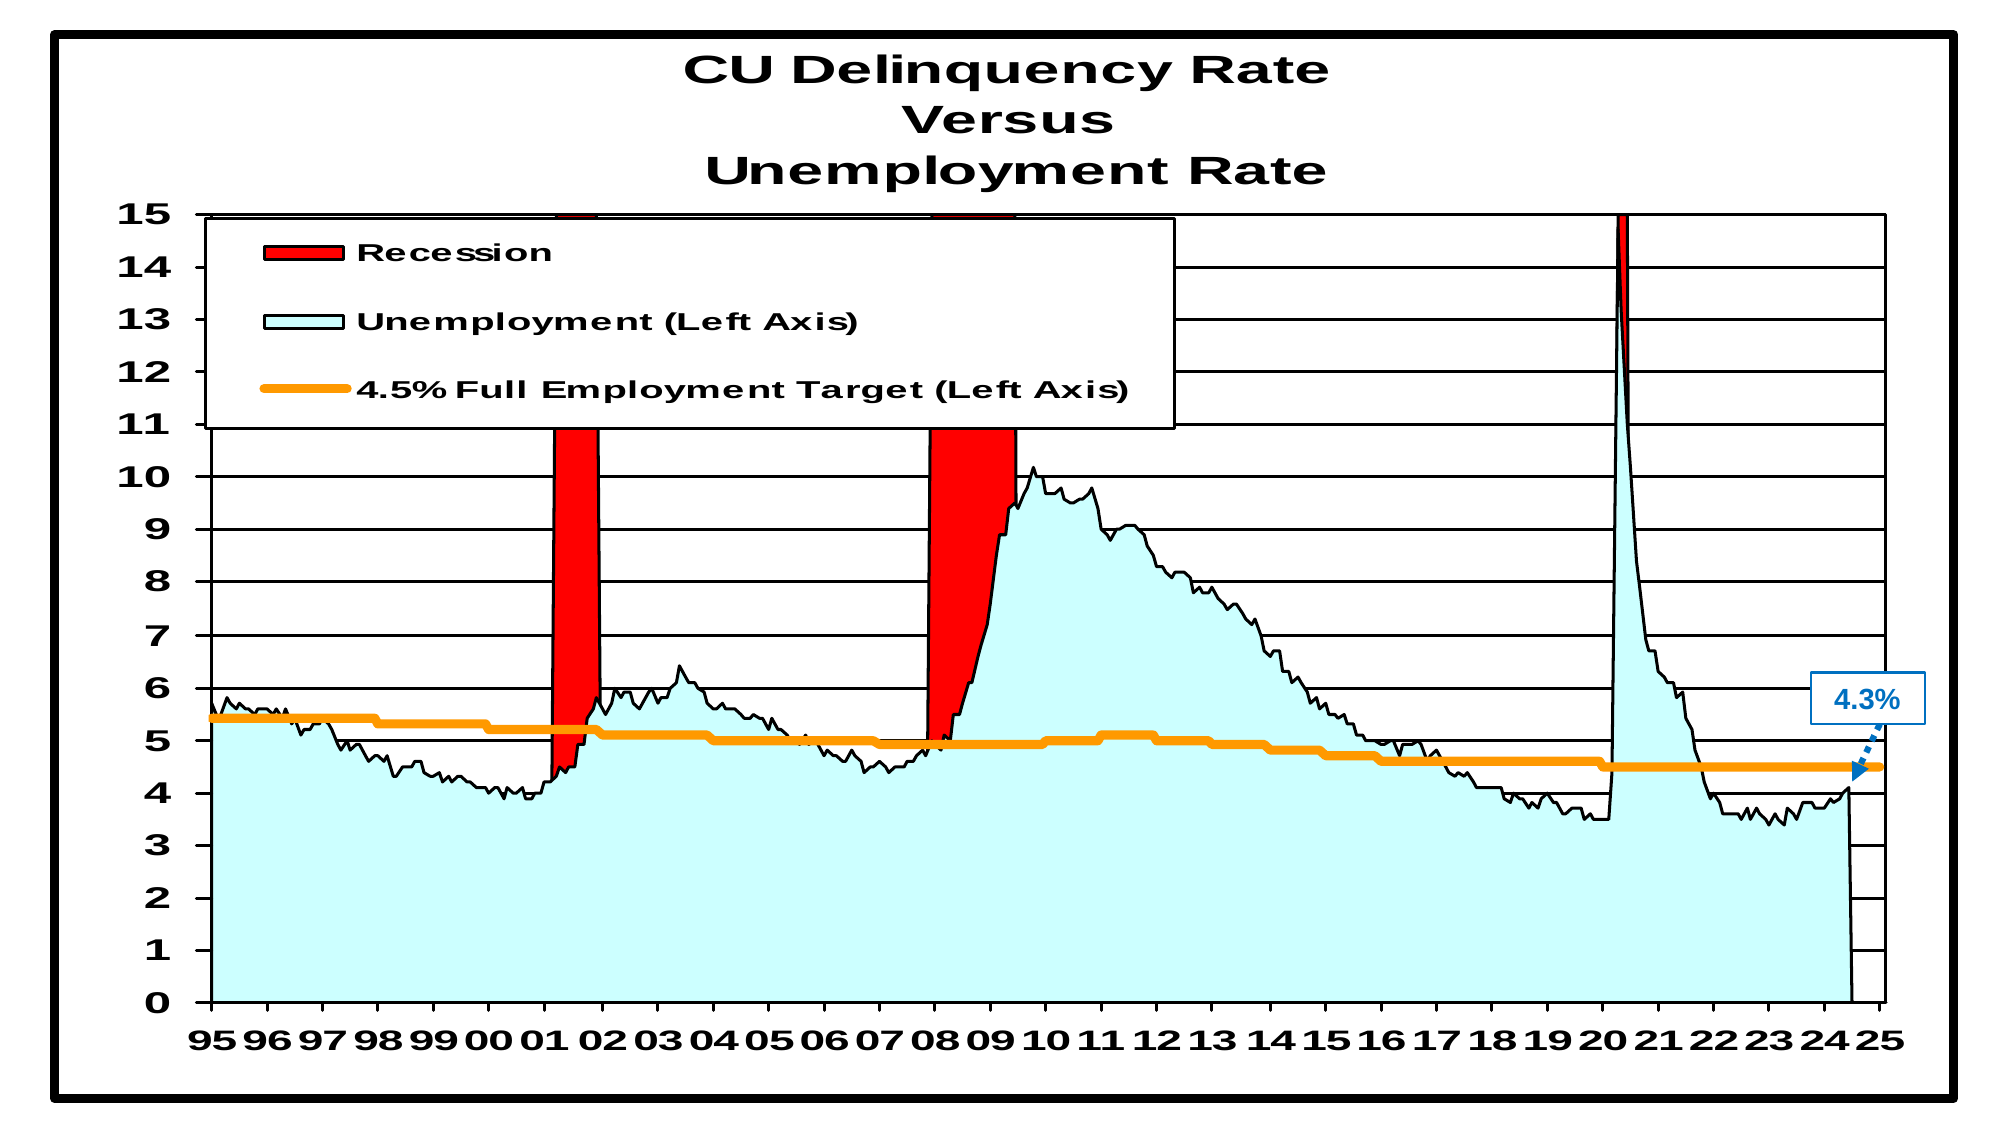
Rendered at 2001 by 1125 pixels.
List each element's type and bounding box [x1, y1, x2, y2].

text_box [39, 25, 1973, 1108]
text_box [1852, 724, 1880, 782]
